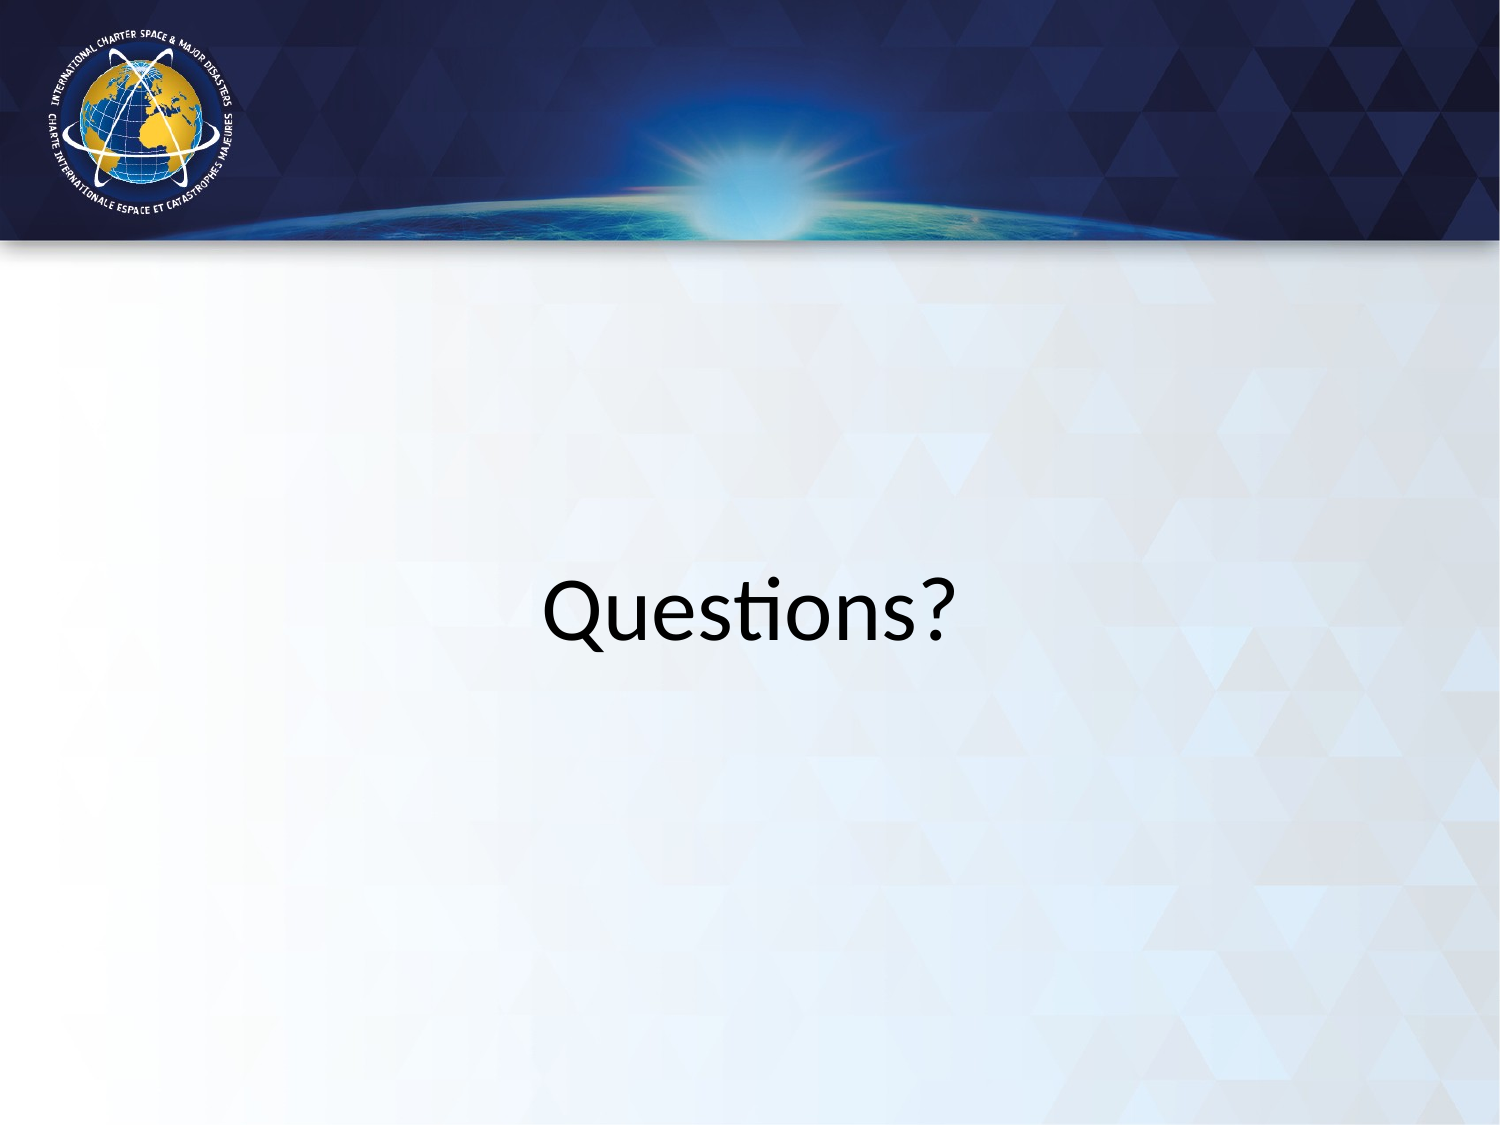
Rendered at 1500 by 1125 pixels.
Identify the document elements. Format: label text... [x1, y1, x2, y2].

picture [0, 0, 1500, 1125]
text_box Questions? [406, 548, 1094, 659]
